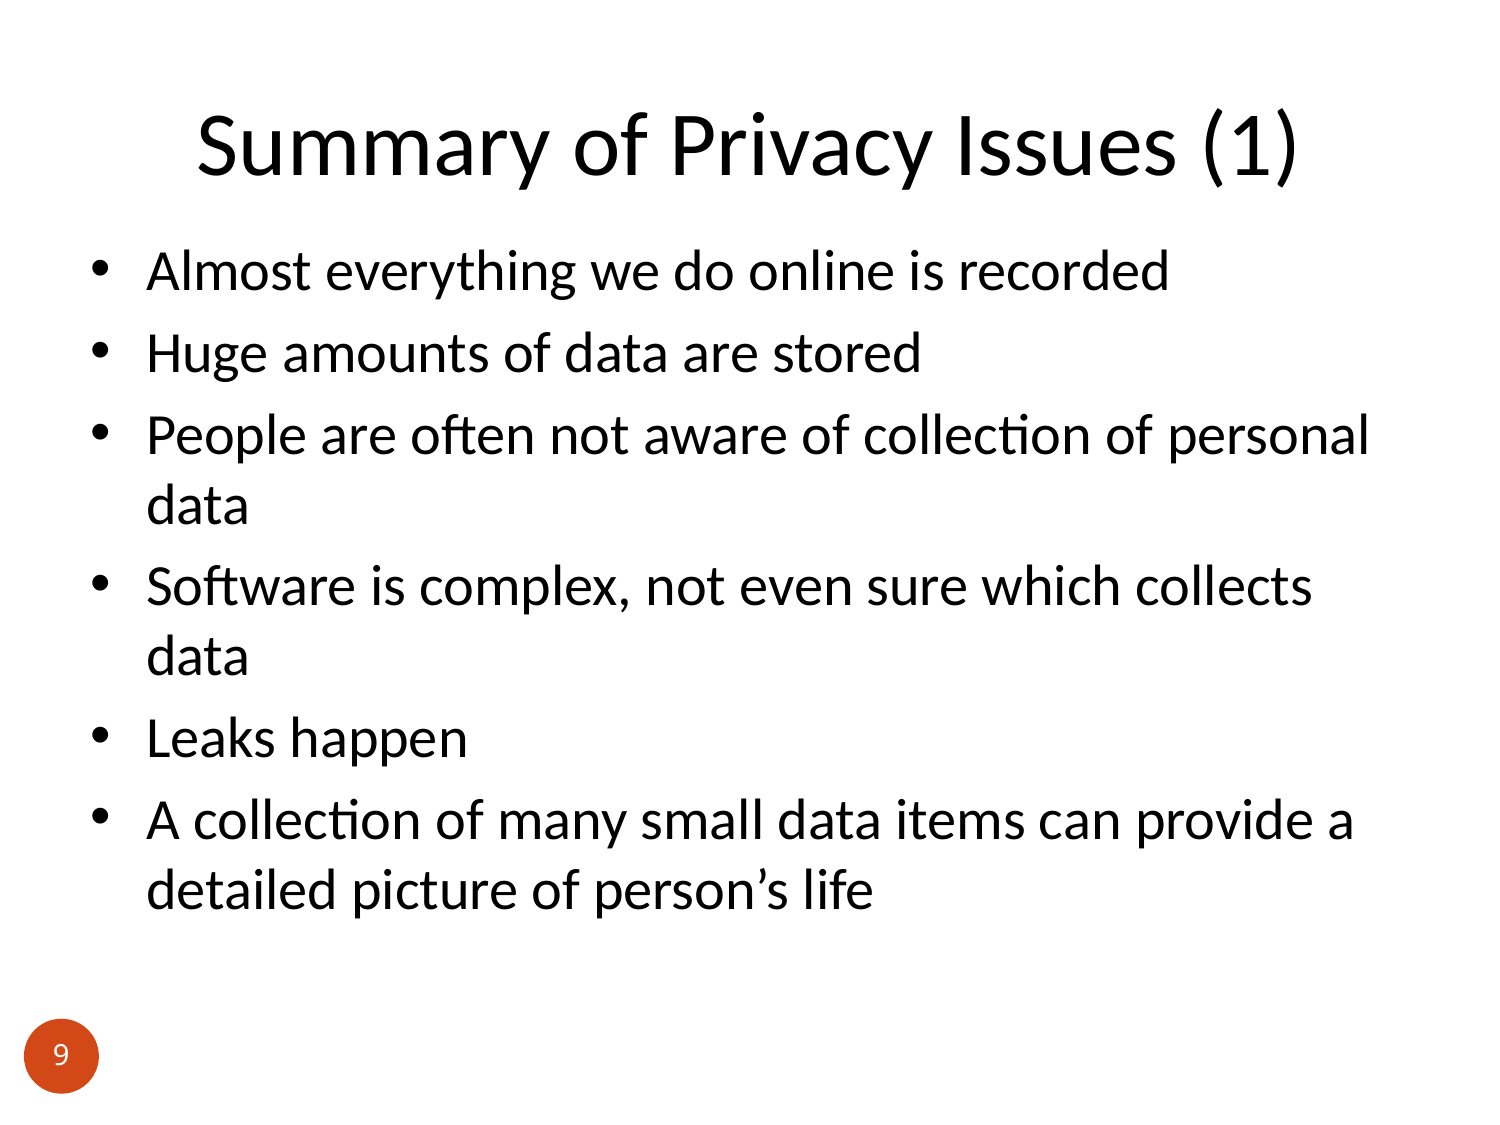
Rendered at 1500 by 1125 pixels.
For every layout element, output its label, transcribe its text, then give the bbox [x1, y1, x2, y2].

list Almost everything we do online is recorded Huge amounts of data are stored People are often not aware of collection of personal data Software is complex, not even sure which collects data Leaks happen A collection of many small data items can provide a detailed picture of person’s life [75, 224, 1417, 944]
text_box 9 [23, 1018, 99, 1094]
title Summary of Privacy Issues (1) [75, 45, 1425, 233]
